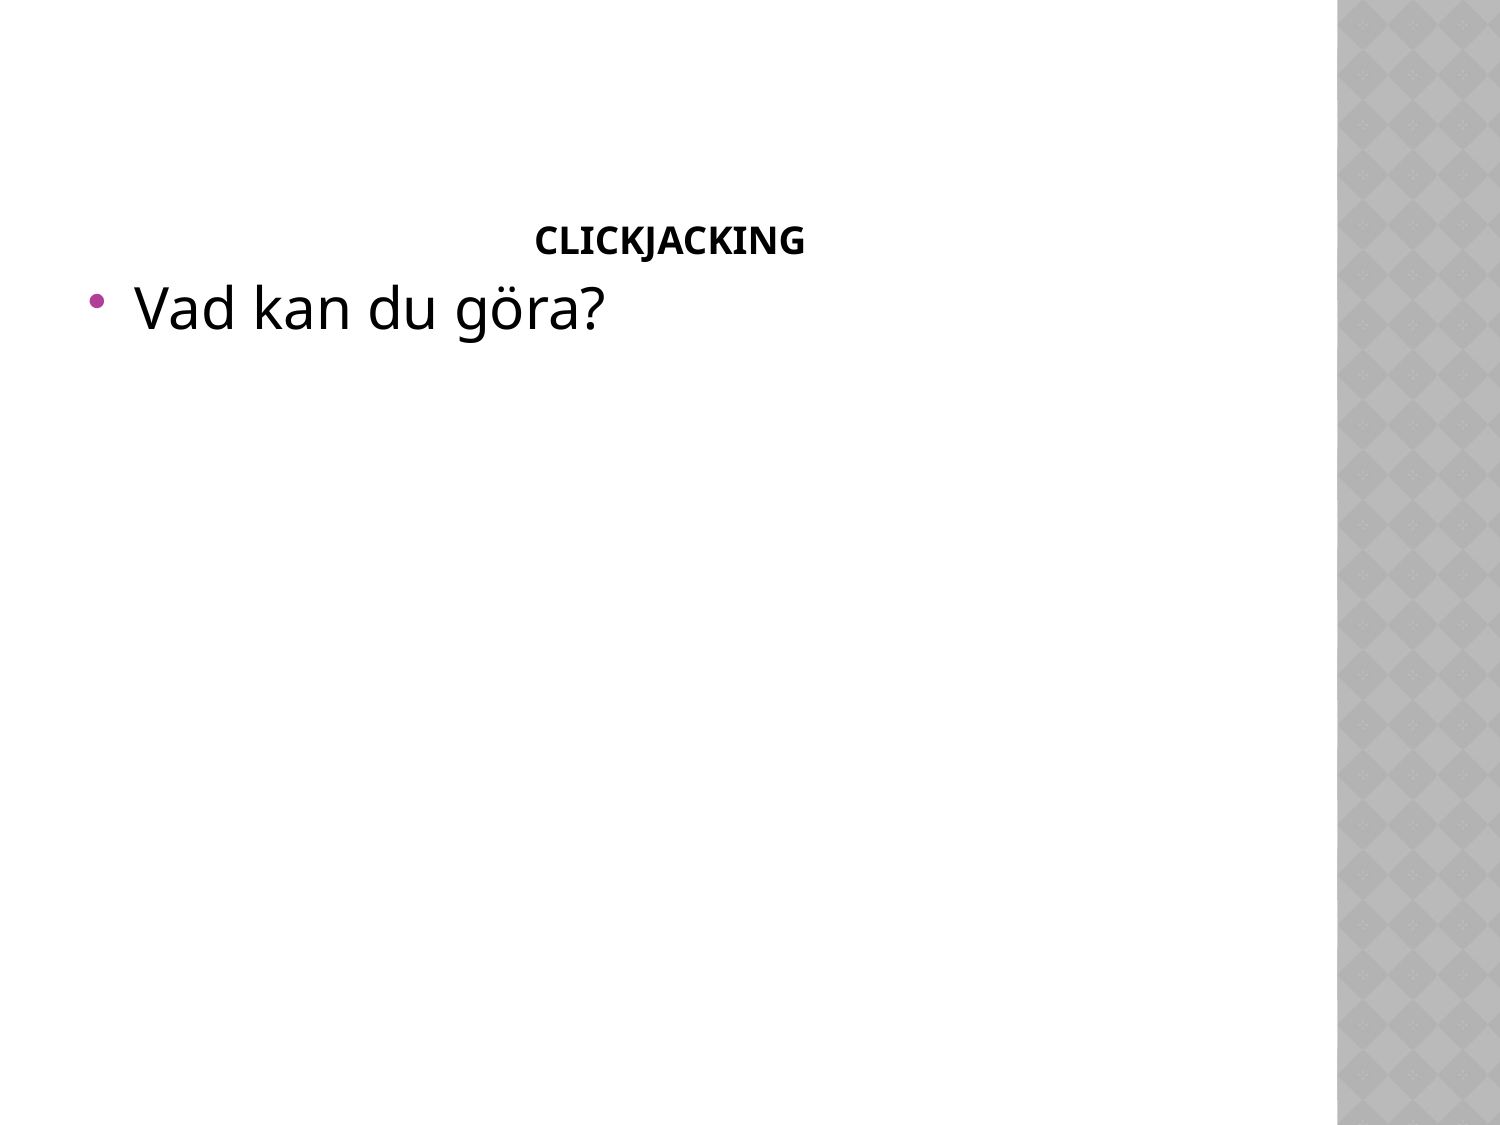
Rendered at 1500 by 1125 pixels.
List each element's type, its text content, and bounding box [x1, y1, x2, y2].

list Vad kan du göra? [75, 264, 1263, 1059]
title Clickjacking [76, 78, 1265, 350]
